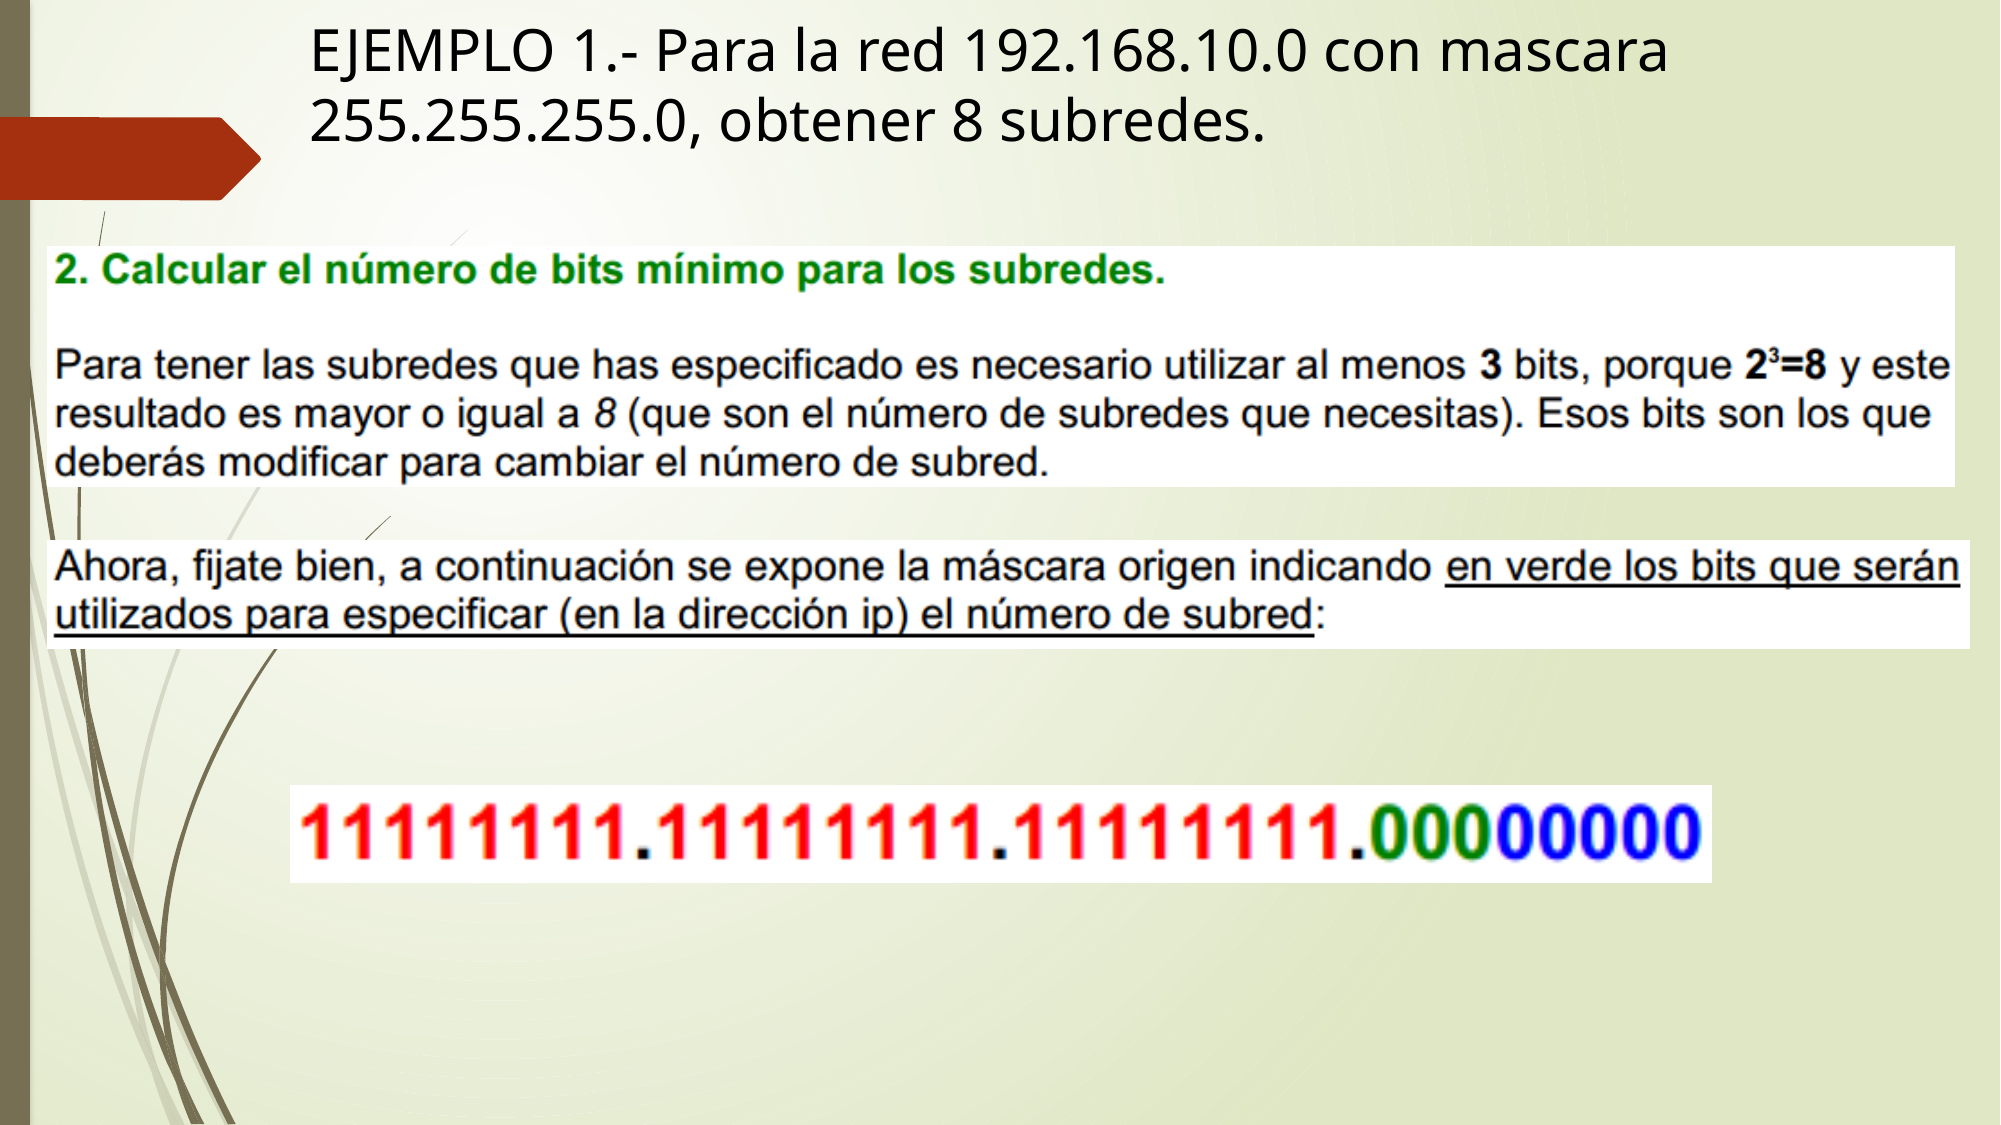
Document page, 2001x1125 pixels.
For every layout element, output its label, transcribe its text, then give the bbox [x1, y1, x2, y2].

text_box EJEMPLO 1.- Para la red 192.168.10.0 con mascara 255.255.255.0, obtener 8 subredes. [294, 5, 2000, 161]
picture [47, 246, 1955, 487]
picture [290, 785, 1712, 883]
picture [47, 540, 1970, 649]
